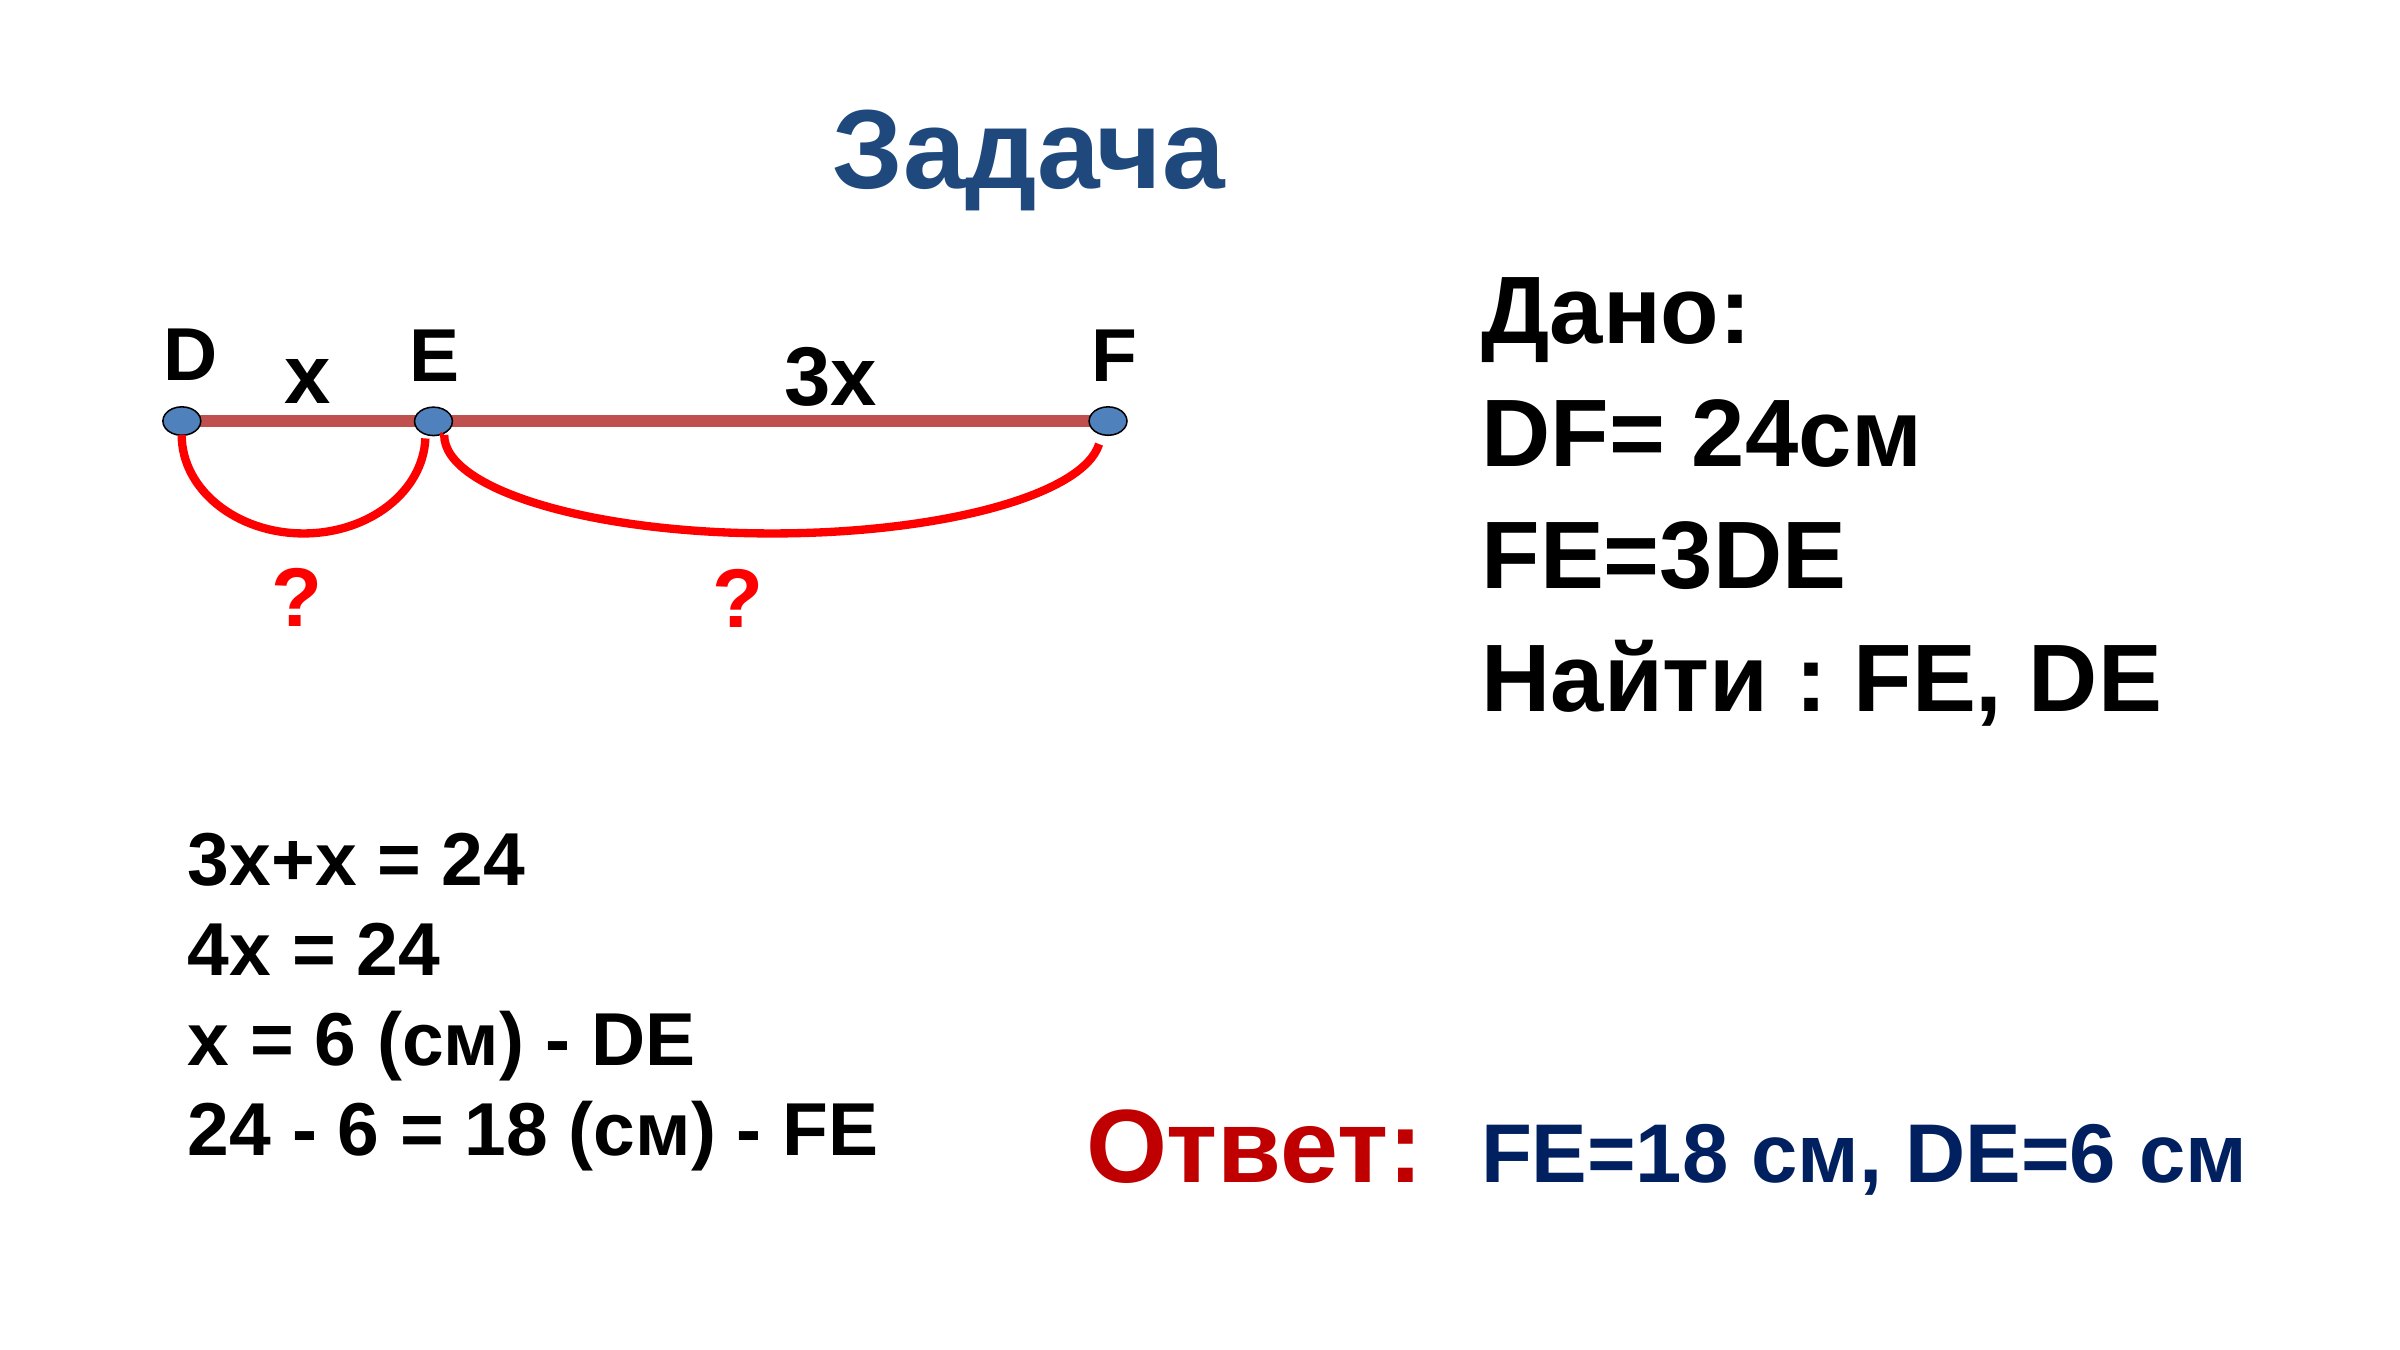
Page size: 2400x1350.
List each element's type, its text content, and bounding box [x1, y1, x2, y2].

text_box [181, 435, 426, 532]
text_box ? [249, 532, 344, 654]
text_box х [262, 309, 353, 420]
text_box 3х+х = 24 4х = 24 х = 6 (см) - DE 24 - 6 = 18 (см) - FE [166, 799, 901, 1182]
text_box [444, 435, 1100, 533]
text_box [417, 429, 450, 436]
text_box D [141, 294, 255, 406]
text_box [162, 406, 201, 436]
text_box 3х [762, 311, 899, 420]
text_box E [388, 296, 482, 408]
text_box [1089, 408, 1128, 436]
text_box F [1070, 296, 1184, 408]
text_box 3х [762, 429, 899, 434]
text_box Ответ: FE=18 см, DЕ=6 см [1079, 1074, 2254, 1207]
text_box ? [690, 533, 864, 655]
text_box Задача [663, 37, 1425, 250]
text_box [414, 408, 453, 420]
text_box Дано: DF= 24cм FE=3DE Найти : FE, DE [1353, 249, 2304, 743]
